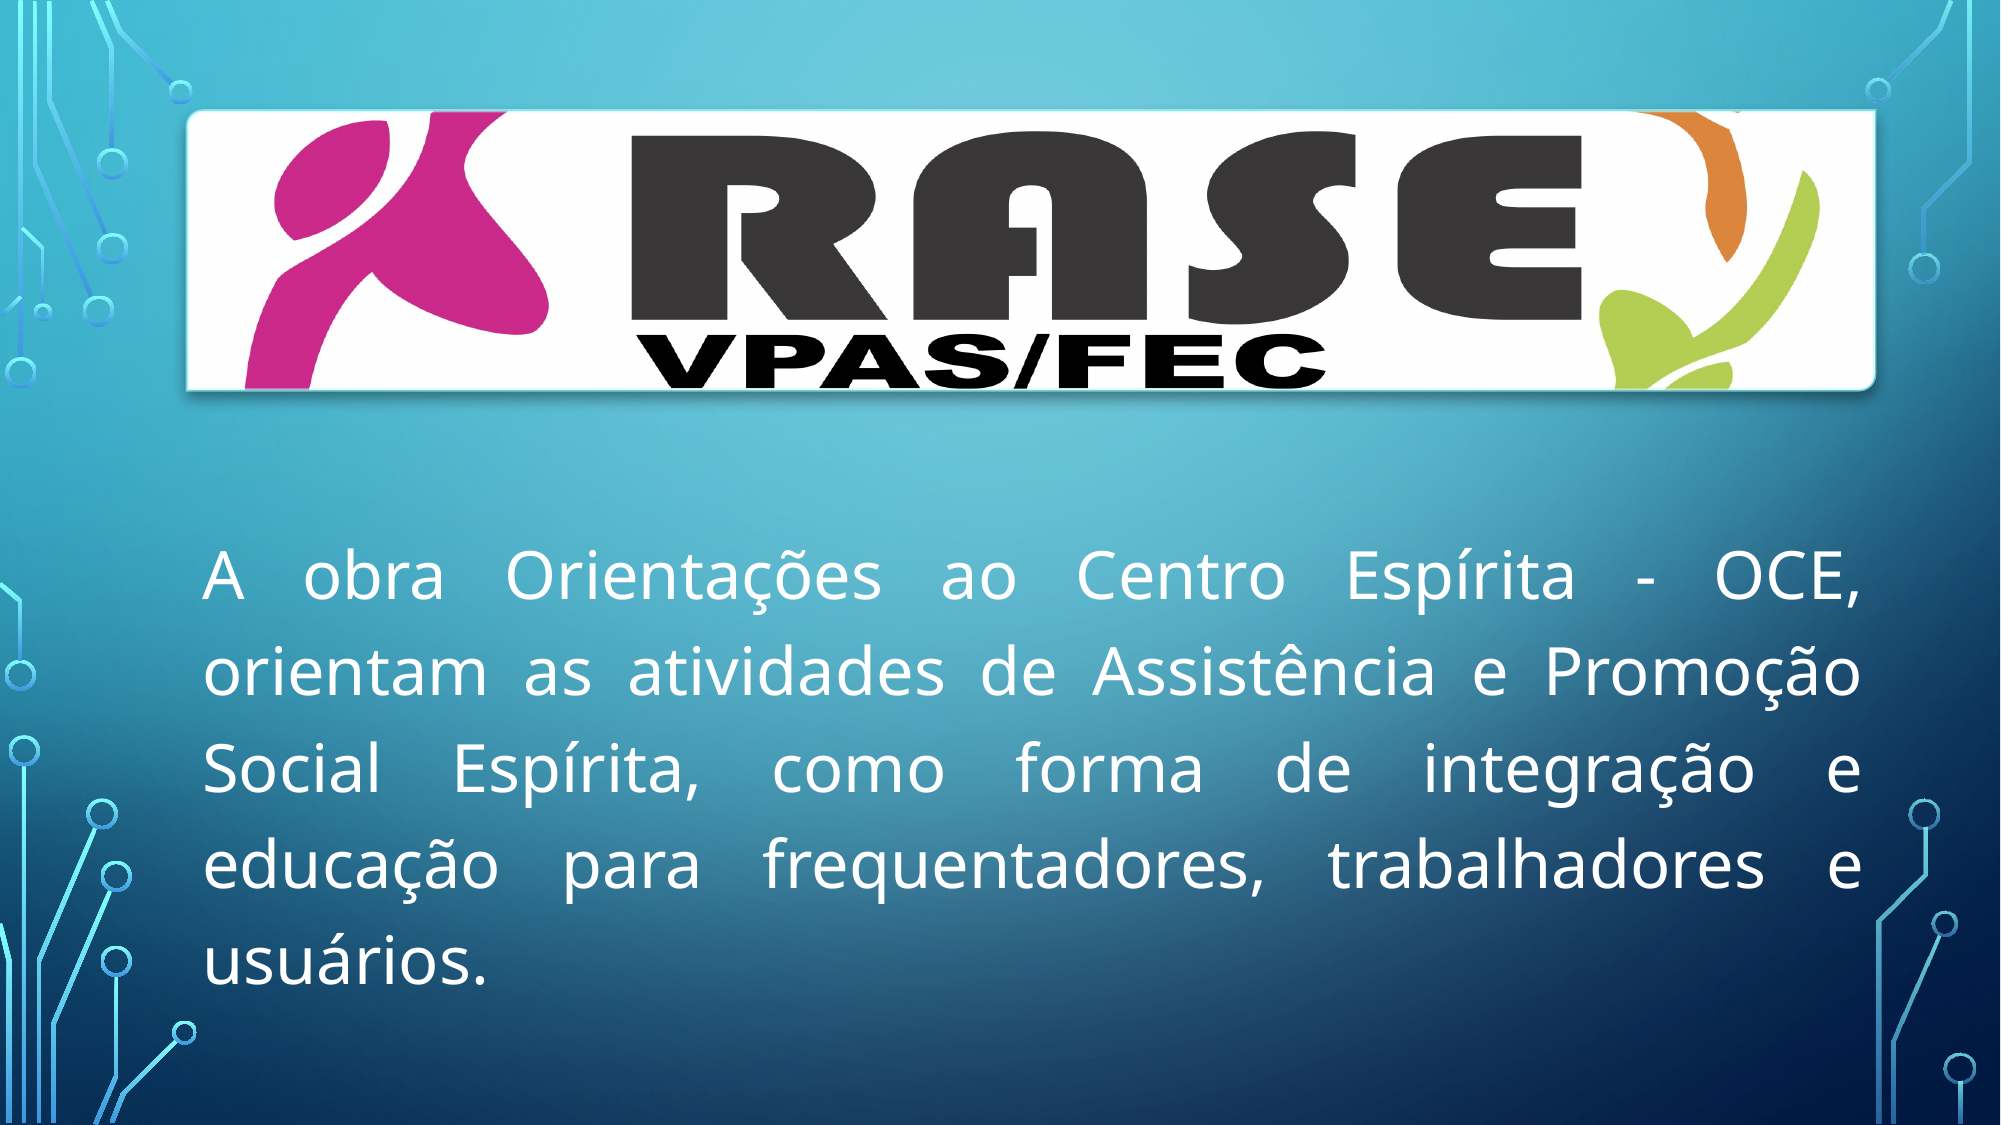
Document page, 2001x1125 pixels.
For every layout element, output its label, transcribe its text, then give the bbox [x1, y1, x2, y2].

list A obra Orientações ao Centro Espírita - OCE, orientam as atividades de Assistência e Promoção Social Espírita, como forma de integração e educação para frequentadores, trabalhadores e usuários. [187, 398, 1881, 1125]
picture [186, 110, 1875, 391]
